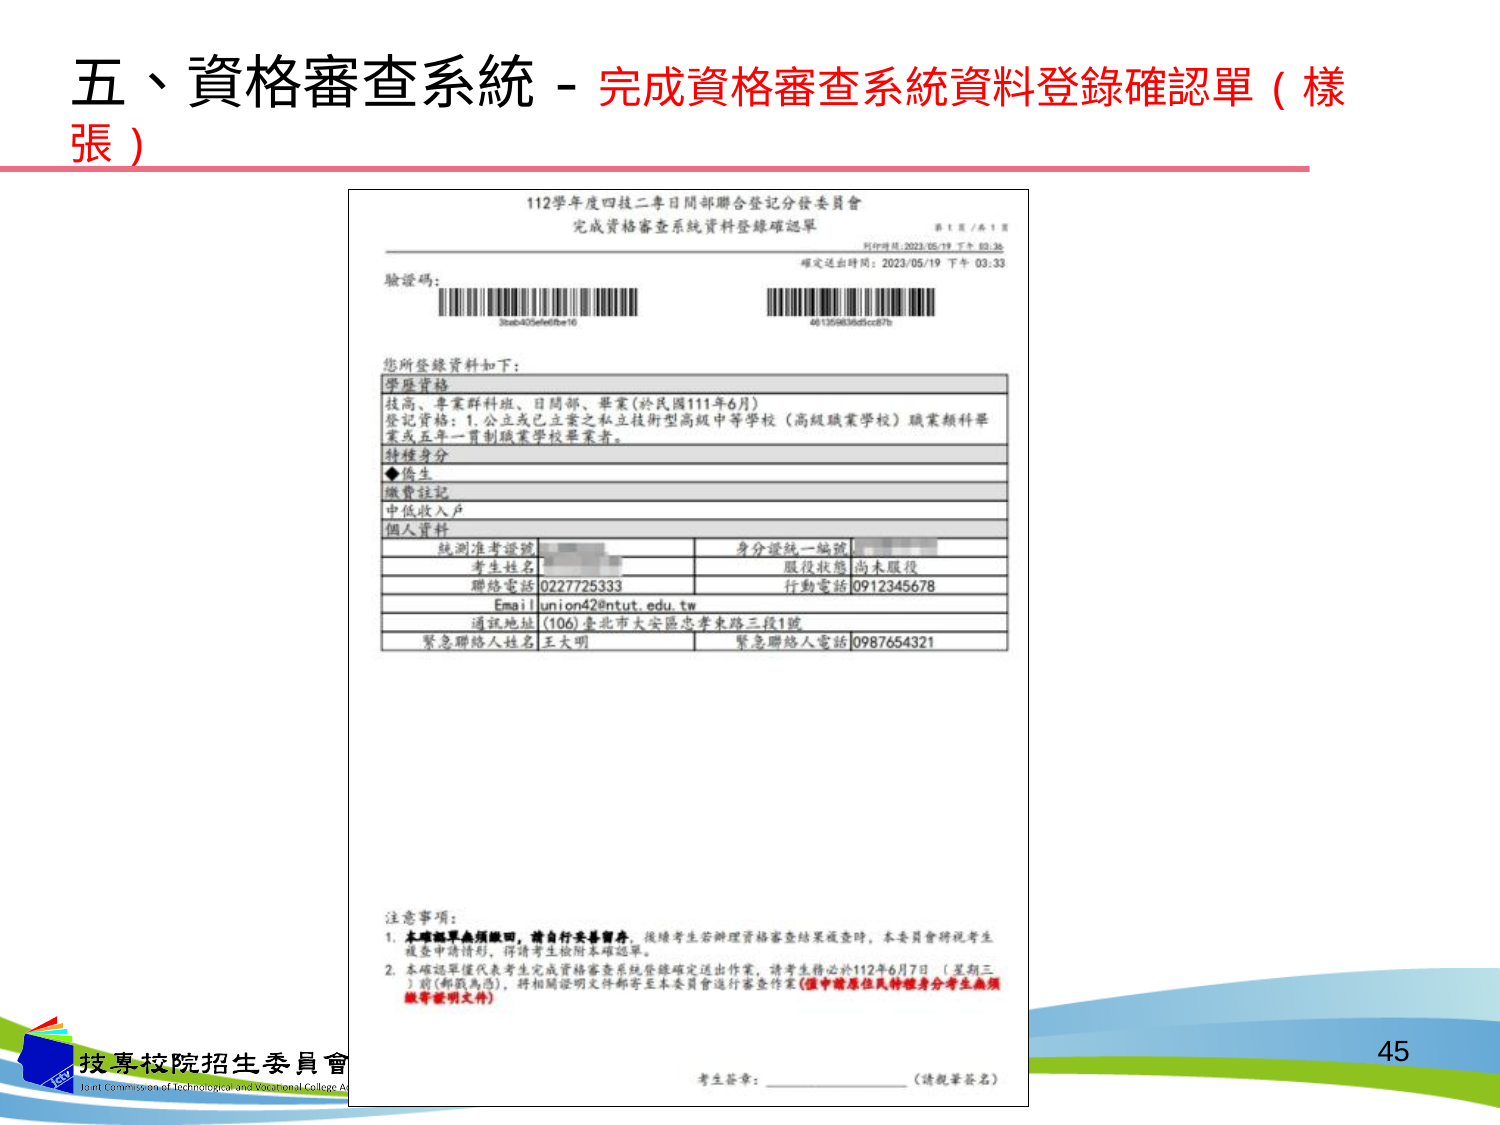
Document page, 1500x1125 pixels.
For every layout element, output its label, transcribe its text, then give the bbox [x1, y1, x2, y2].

picture [0, 189, 1500, 1125]
text_box 五、資格審查系統-完成資格審查系統資料登錄確認單(樣張) [55, 54, 1406, 159]
slide_number 45 [1074, 1024, 1426, 1103]
